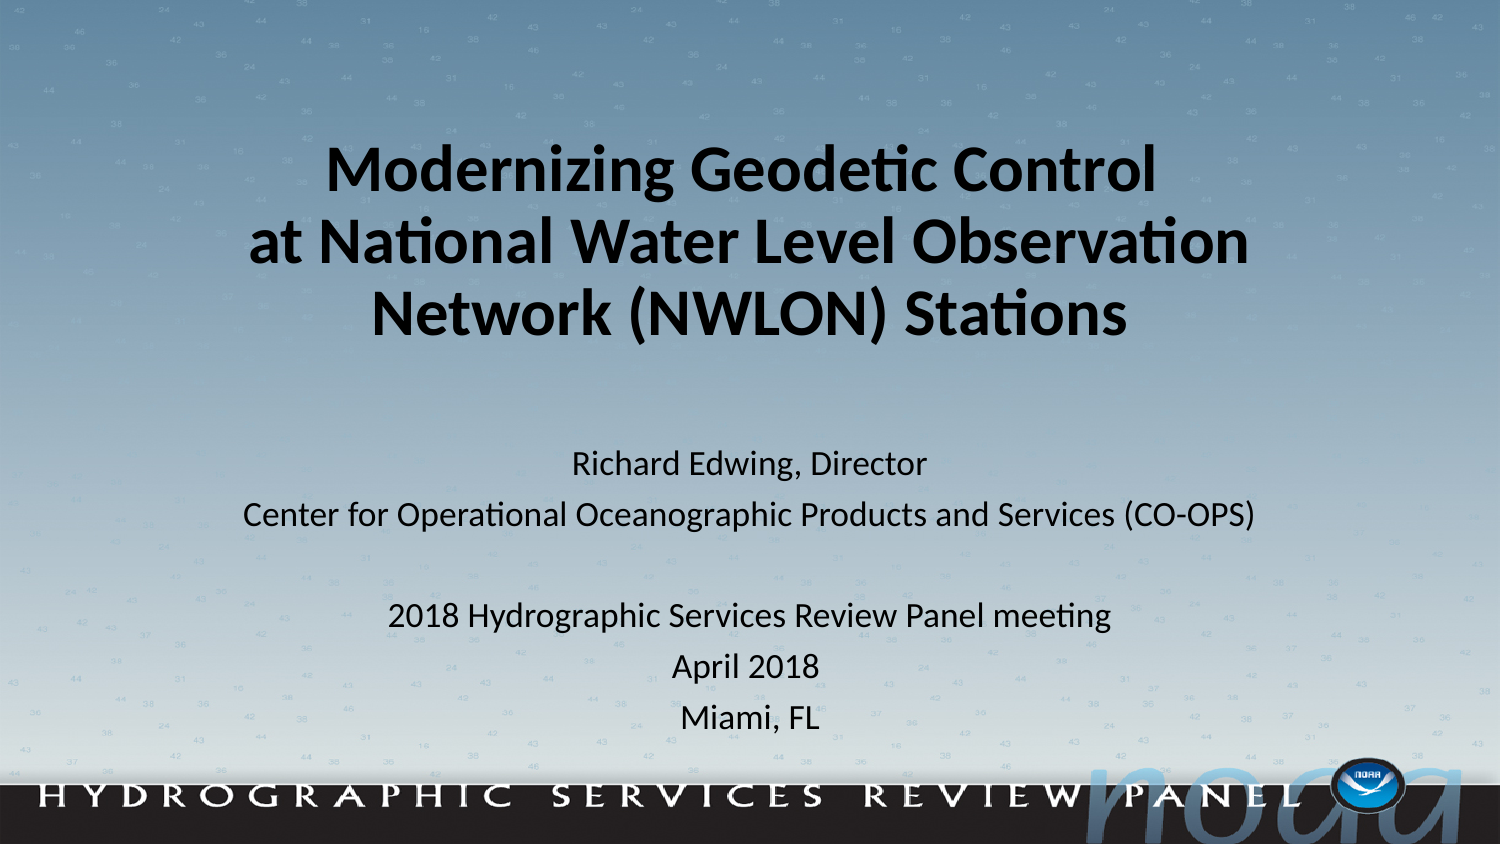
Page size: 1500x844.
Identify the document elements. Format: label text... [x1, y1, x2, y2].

picture [0, 0, 1500, 844]
title Modernizing Geodetic Control at National Water Level Observation Network (NWLON) Stations [187, 134, 1313, 356]
subtitle Richard Edwing, Director Center for Operational Oceanographic Products and Services (CO-OPS) 2018 Hydrographic Services Review Panel meeting April 2018 Miami, FL [187, 443, 1313, 696]
